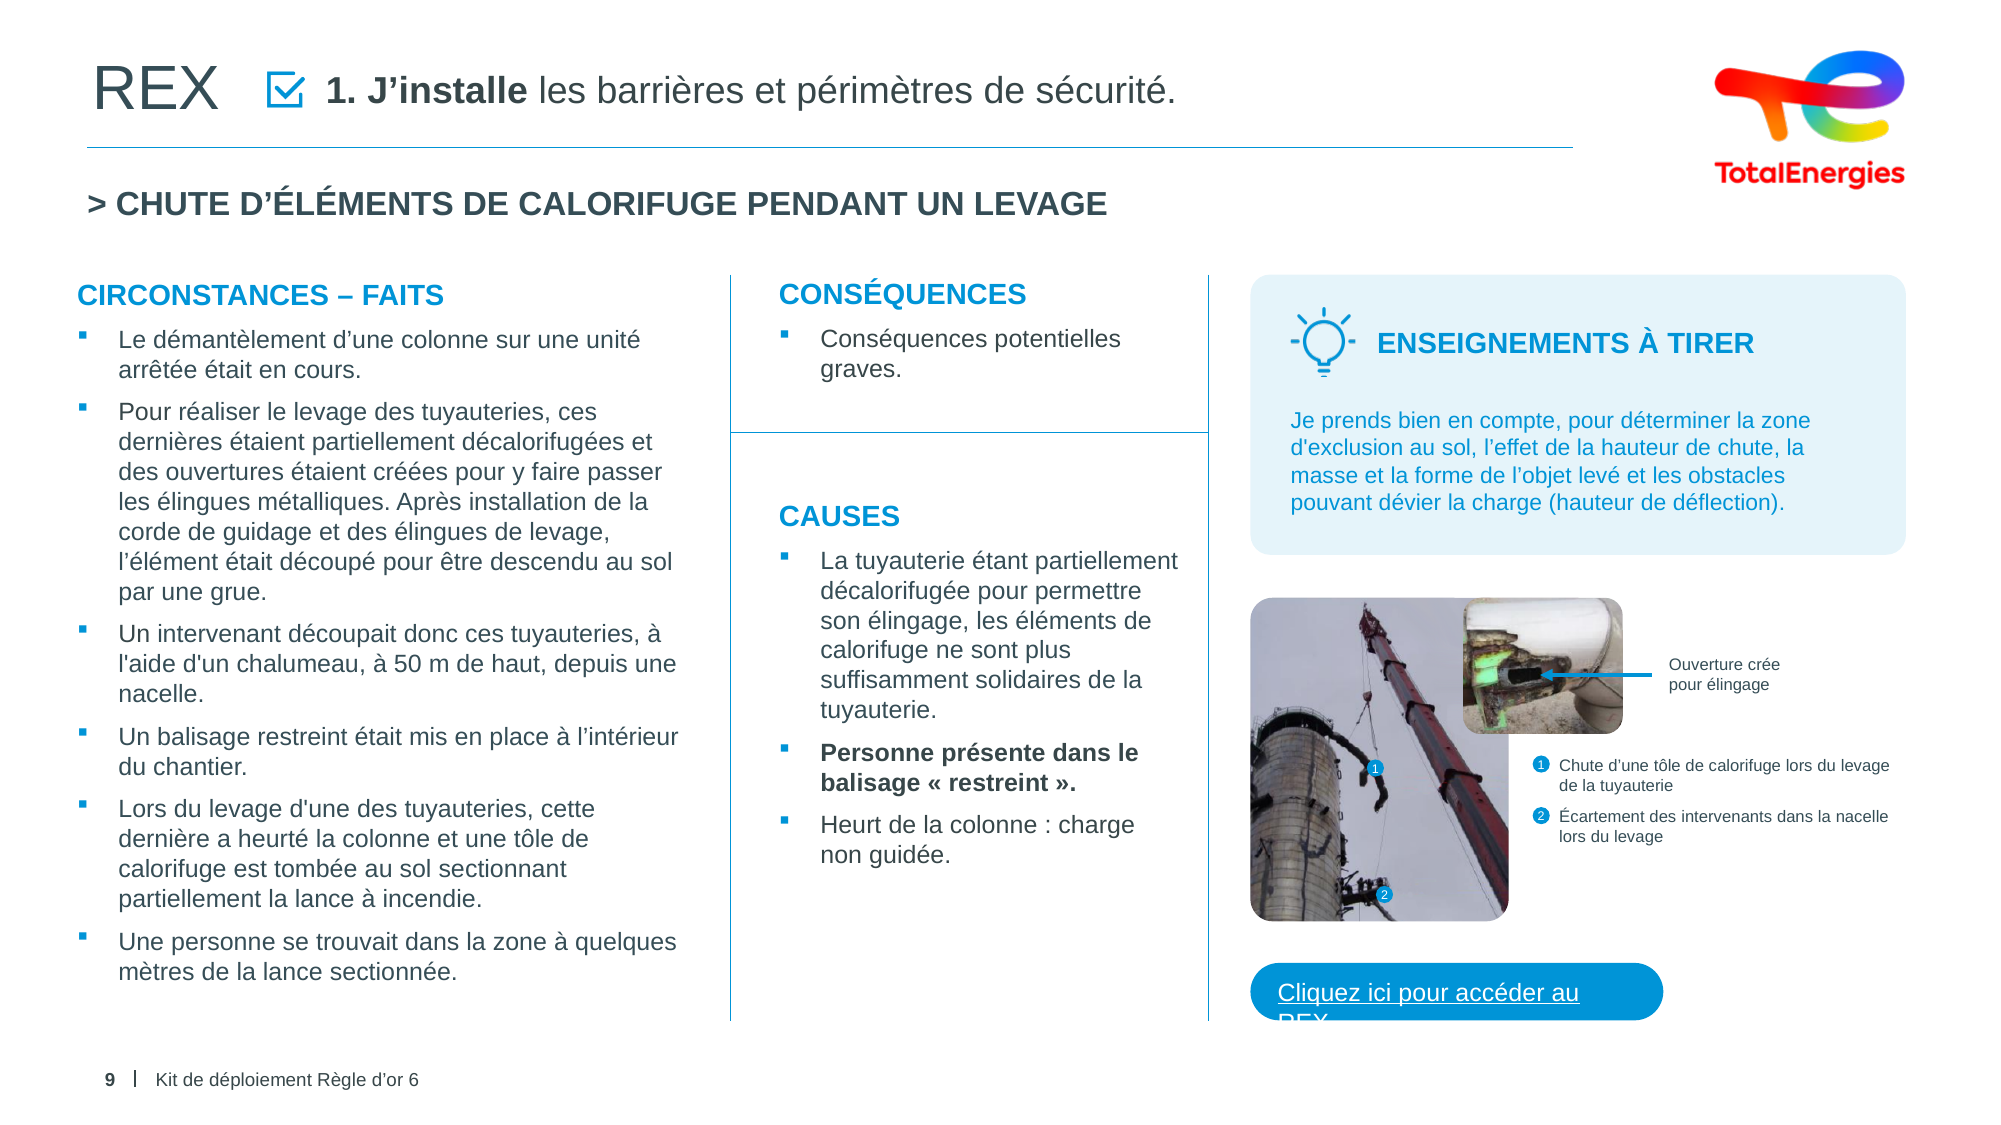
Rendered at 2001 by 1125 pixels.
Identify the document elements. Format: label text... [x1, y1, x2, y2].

text_box Je prends bien en compte, pour déterminer la zone d'exclusion au sol, l’effet de la hauteur de chute, la masse et la forme de l’objet levé et les obstacles pouvant dévier la charge (hauteur de déflection). [1290, 405, 1867, 516]
text_box Écartement des intervenants dans la nacelle lors du levage [1559, 805, 1906, 846]
text_box Ouverture crée pour élingage [1654, 646, 1836, 702]
picture [266, 69, 306, 110]
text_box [1250, 962, 1664, 1021]
text_box ENSEIGNEMENTS À TIRER [1376, 324, 1784, 360]
text_box 1 [1531, 754, 1551, 774]
text_box > CHUTE D’ÉLÉMENTS DE CALORIFUGE PENDANT UN LEVAGE [87, 182, 1428, 216]
text_box [1249, 273, 1907, 556]
text_box Chute d’une tôle de calorifuge lors du levage de la tuyauterie [1559, 755, 1906, 796]
text_box CONSÉQUENCES Conséquences potentielles graves. [778, 257, 1171, 383]
title REX [77, 39, 261, 138]
footer Kit de déploiement Règle d’or 6 [140, 1058, 732, 1100]
text_box CAUSES La tuyauterie étant partiellement décalorifugée pour permettre son élingage, les éléments de calorifuge ne sont plus suffisamment solidaires de la tuyauterie. Personne présente dans le balisage « restreint ». Heurt de la colonne : charge non guidée. [778, 479, 1182, 869]
text_box 2 [1531, 805, 1551, 826]
picture [1688, 24, 1931, 216]
text_box CIRCONSTANCES – FAITS Le démantèlement d’une colonne sur une unité arrêtée était en cours. Pour réaliser le levage des tuyauteries, ces dernières étaient partiellement décalorifugées et des ouvertures étaient créées pour y faire passer les élingues métalliques. Après installation de la corde de guidage et des élingues de levage, l’élément était découpé pour être descendu au sol par une grue. Un intervenant découpait donc ces tuyauteries, à l'aide d'un chalumeau, à 50 m de haut, depuis une nacelle. Un balisage restreint était mis en place à l’intérieur du chantier. Lors du levage d'une des tuyauteries, cette dernière a heurté la colonne et une tôle de calorifuge est tombée au sol sectionnant partiellement la lance à incendie. Une personne se trouvait dans la zone à quelques mètres de la lance sectionnée. [77, 258, 693, 985]
slide_number 9 [35, 1058, 131, 1100]
picture [1250, 597, 1623, 922]
list 1. J’installe les barrières et périmètres de sécurité. [310, 58, 1551, 138]
picture [1290, 307, 1356, 377]
